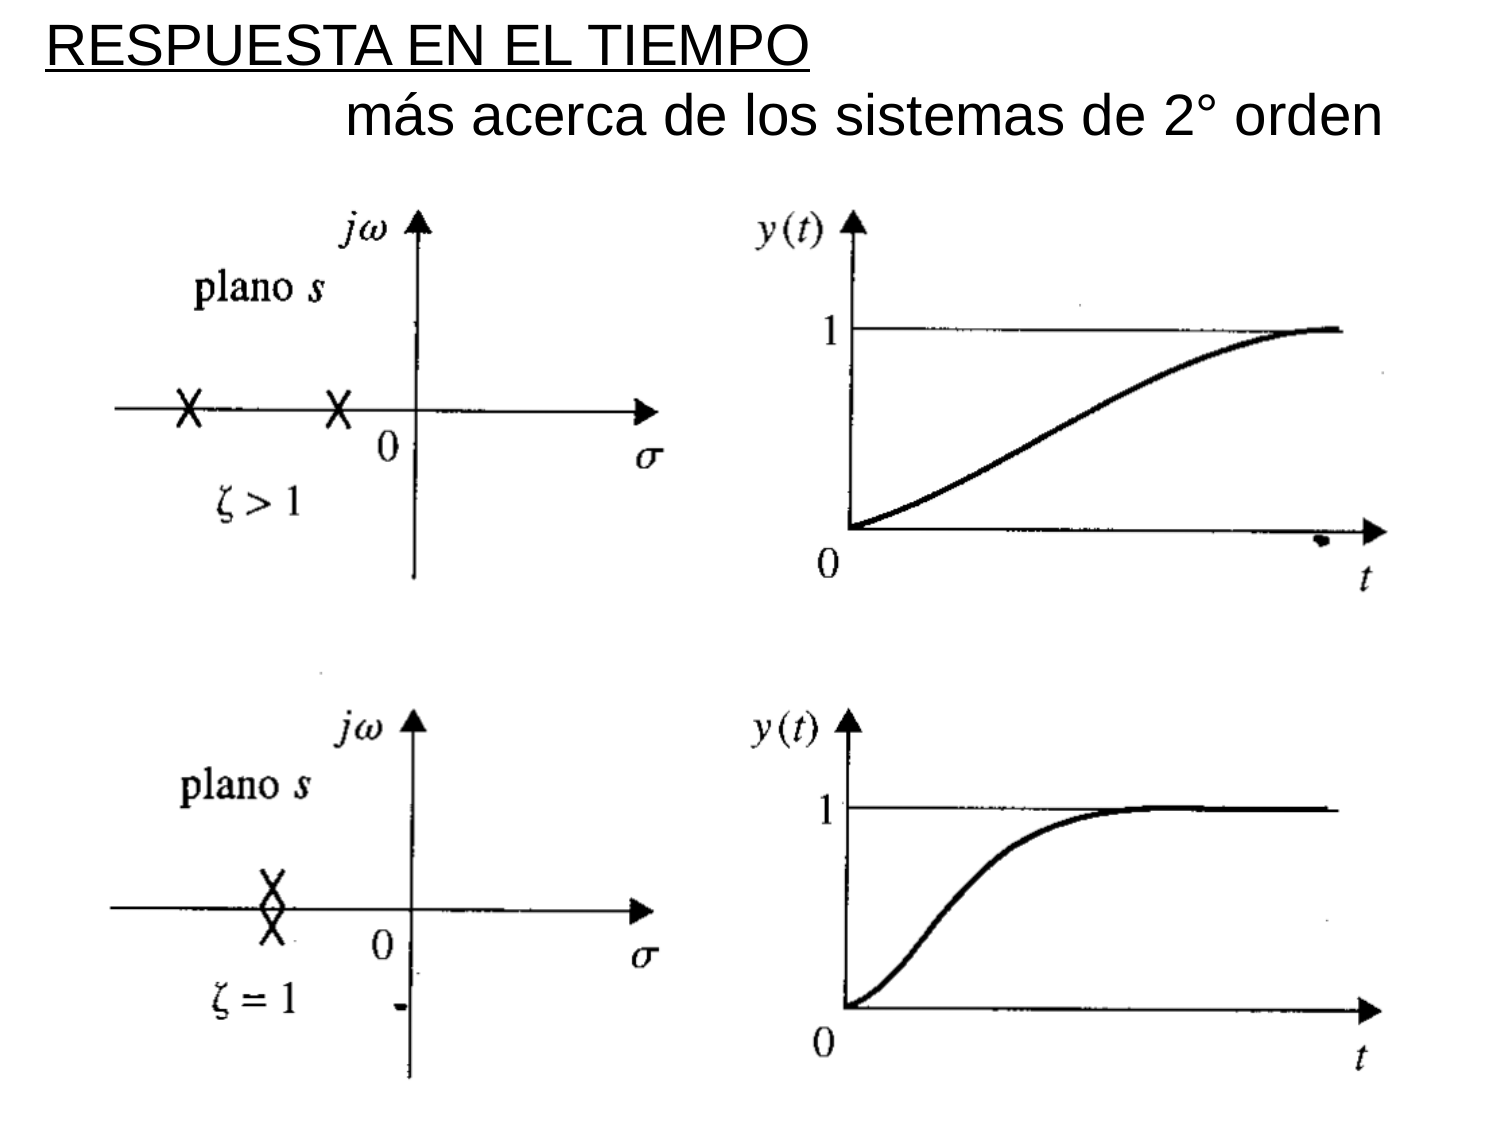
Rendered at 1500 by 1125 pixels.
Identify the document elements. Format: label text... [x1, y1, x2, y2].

text_box RESPUESTA EN EL TIEMPO más acerca de los sistemas de 2° orden [30, 0, 1401, 155]
picture [11, 156, 1442, 1125]
